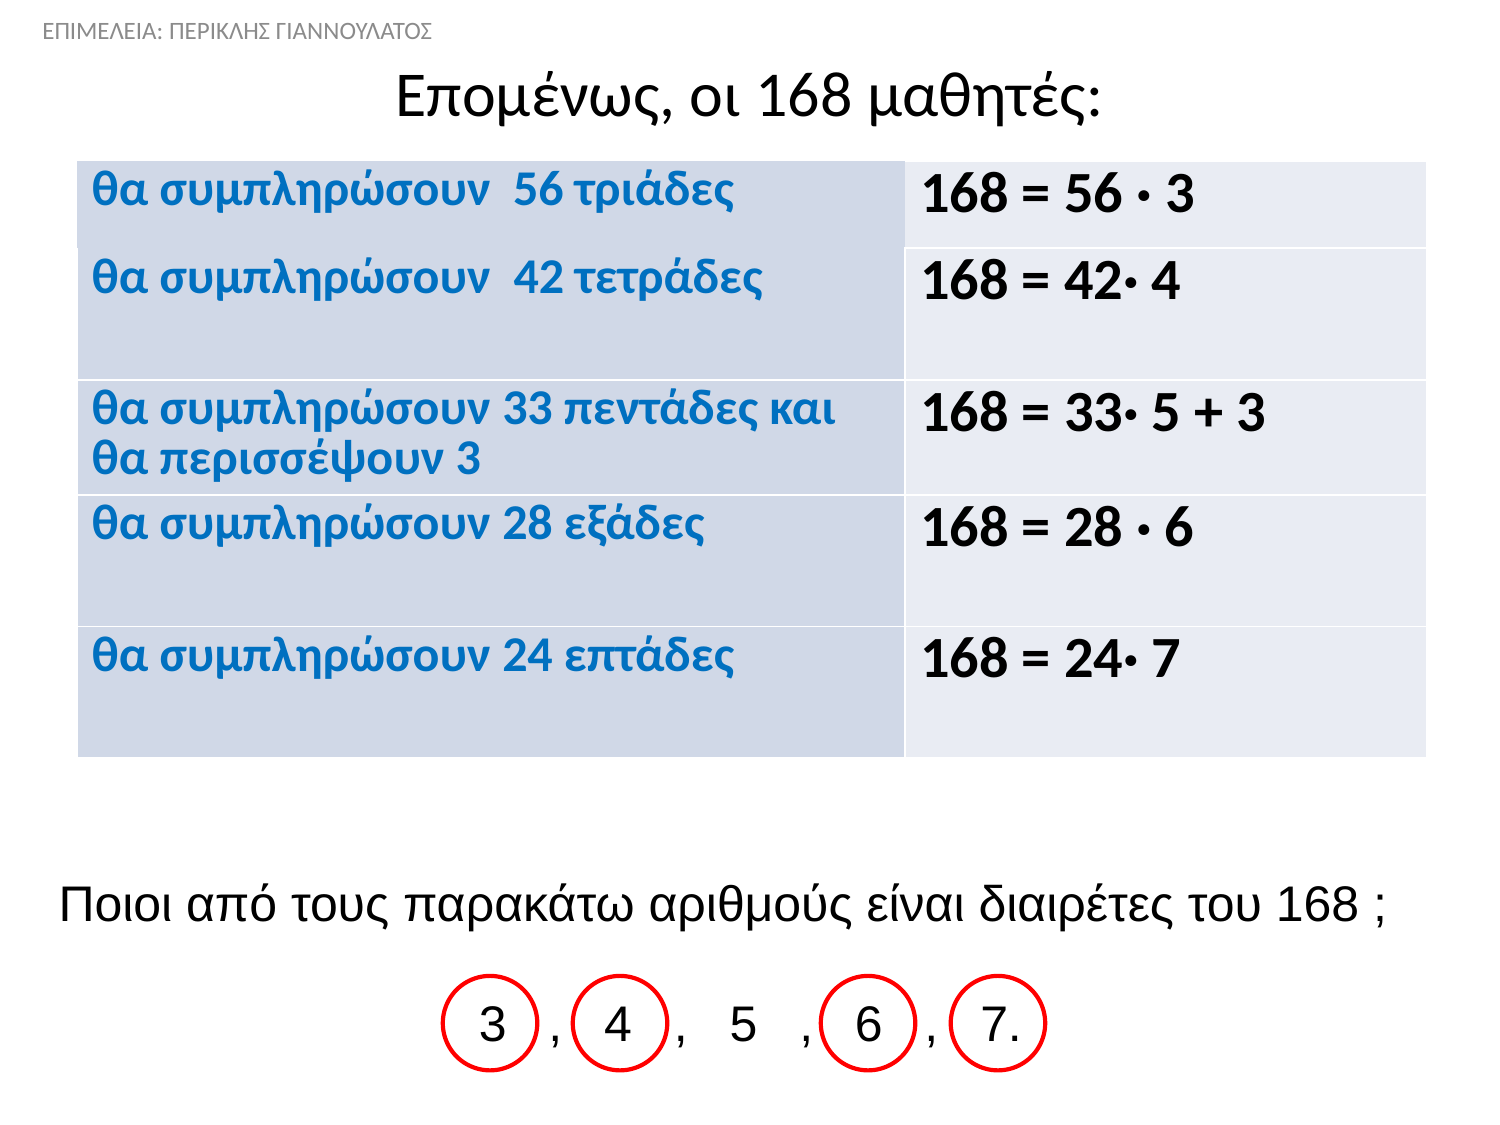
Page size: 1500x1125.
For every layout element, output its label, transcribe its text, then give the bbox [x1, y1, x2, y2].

table_header θα συμπληρώσουν 56 τριάδες [77, 161, 905, 248]
text_box [948, 973, 1048, 1073]
table_header 168 = 56 · 3 [905, 162, 1426, 247]
title Επομένως, οι 168 μαθητές: [75, 45, 1425, 138]
table_cell θα συμπληρώσουν 24 επτάδες [78, 627, 904, 757]
table_cell 168 = 28 · 6 [906, 496, 1426, 626]
table_cell θα συμπληρώσουν 42 τετράδες [78, 248, 904, 379]
table_cell θα συμπληρώσουν 33 πεντάδες και θα περισσέψουν 3 [78, 381, 904, 494]
table_cell 168 = 33· 5 + 3 [906, 381, 1426, 494]
text_box [818, 973, 918, 1073]
table_cell θα συμπληρώσουν 28 εξάδες [78, 496, 904, 626]
text_box [570, 973, 670, 1073]
table_cell 168 = 24· 7 [906, 627, 1426, 757]
text_box [440, 973, 540, 1073]
table_cell 168 = 42· 4 [906, 249, 1426, 379]
footer ΕΠΙΜΕΛΕΙΑ: ΠΕΡΙΚΛΗΣ ΓΙΑΝΝΟΥΛΑΤΟΣ [0, 0, 475, 60]
text_box Ποιοι από τους παρακάτω αριθμούς είναι διαιρέτες του 168 ; 3 , 4 , 5 , 6 , 7. [43, 863, 1460, 1059]
